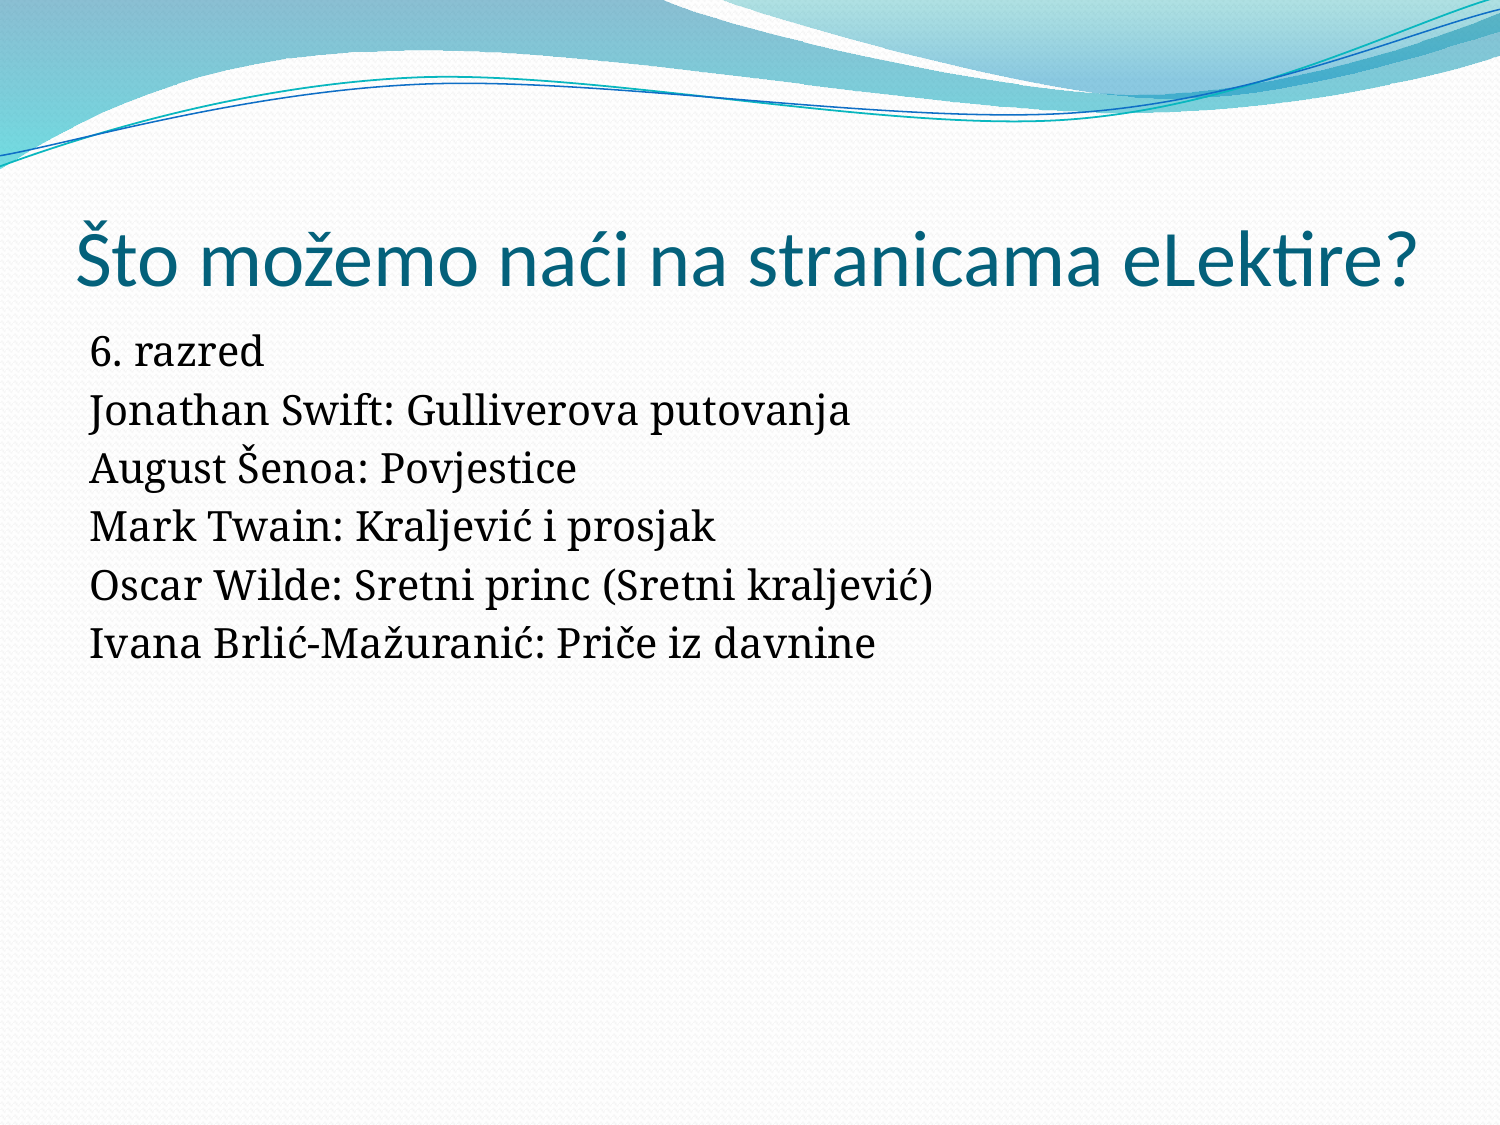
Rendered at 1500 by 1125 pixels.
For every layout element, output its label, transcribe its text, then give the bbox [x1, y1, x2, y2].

list 6. razred Jonathan Swift: Gulliverova putovanja August Šenoa: Povjestice Mark Twain: Kraljević i prosjak Oscar Wilde: Sretni princ (Sretni kraljević) Ivana Brlić-Mažuranić: Priče iz davnine [75, 317, 1425, 1038]
title Što možemo naći na stranicama eLektire? [75, 115, 1425, 303]
